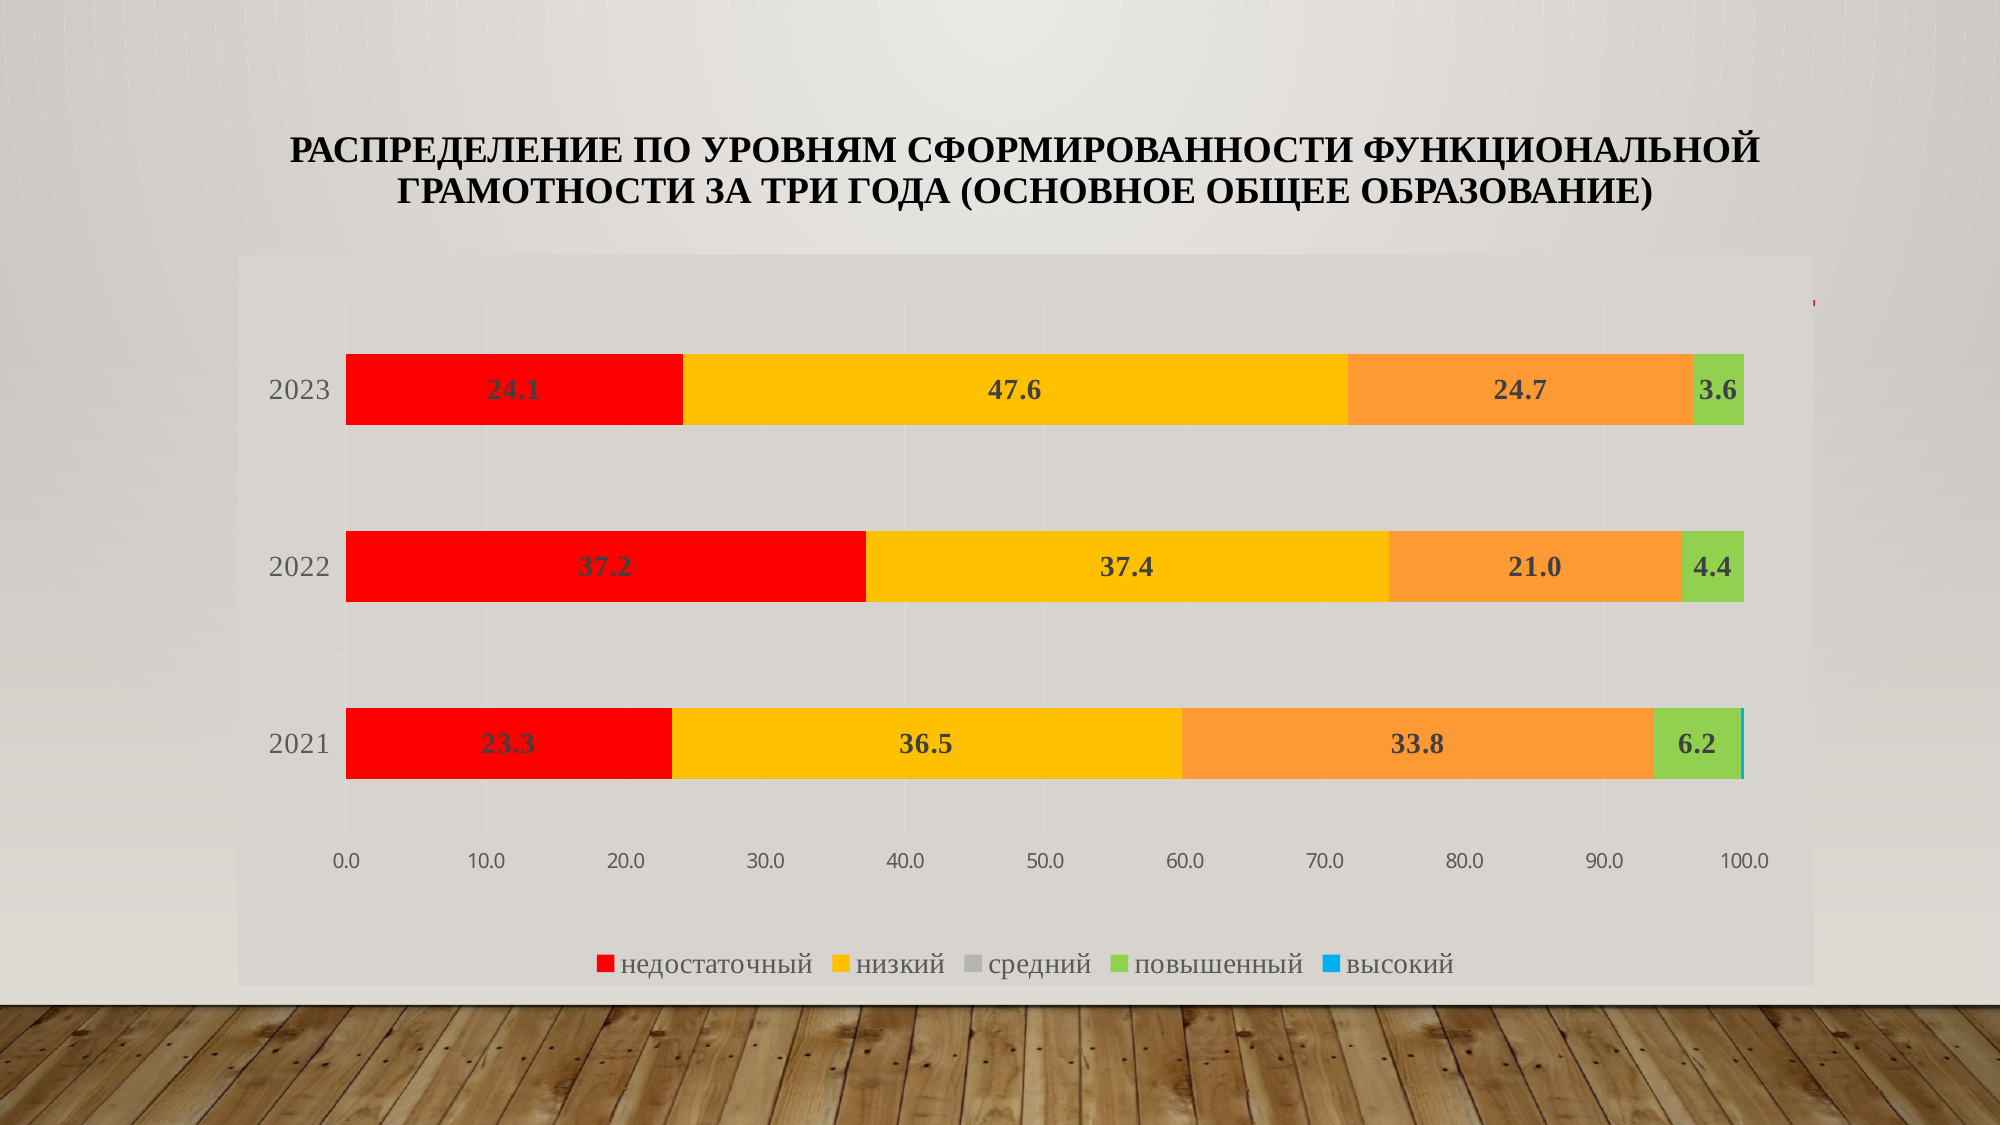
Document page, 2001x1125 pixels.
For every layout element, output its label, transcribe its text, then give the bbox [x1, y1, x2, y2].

title Распределение по Уровням сформированности функциональной грамотности за три года (основное общее образование) [238, 82, 1814, 245]
chart [237, 254, 1814, 987]
picture [0, 1005, 2000, 1125]
